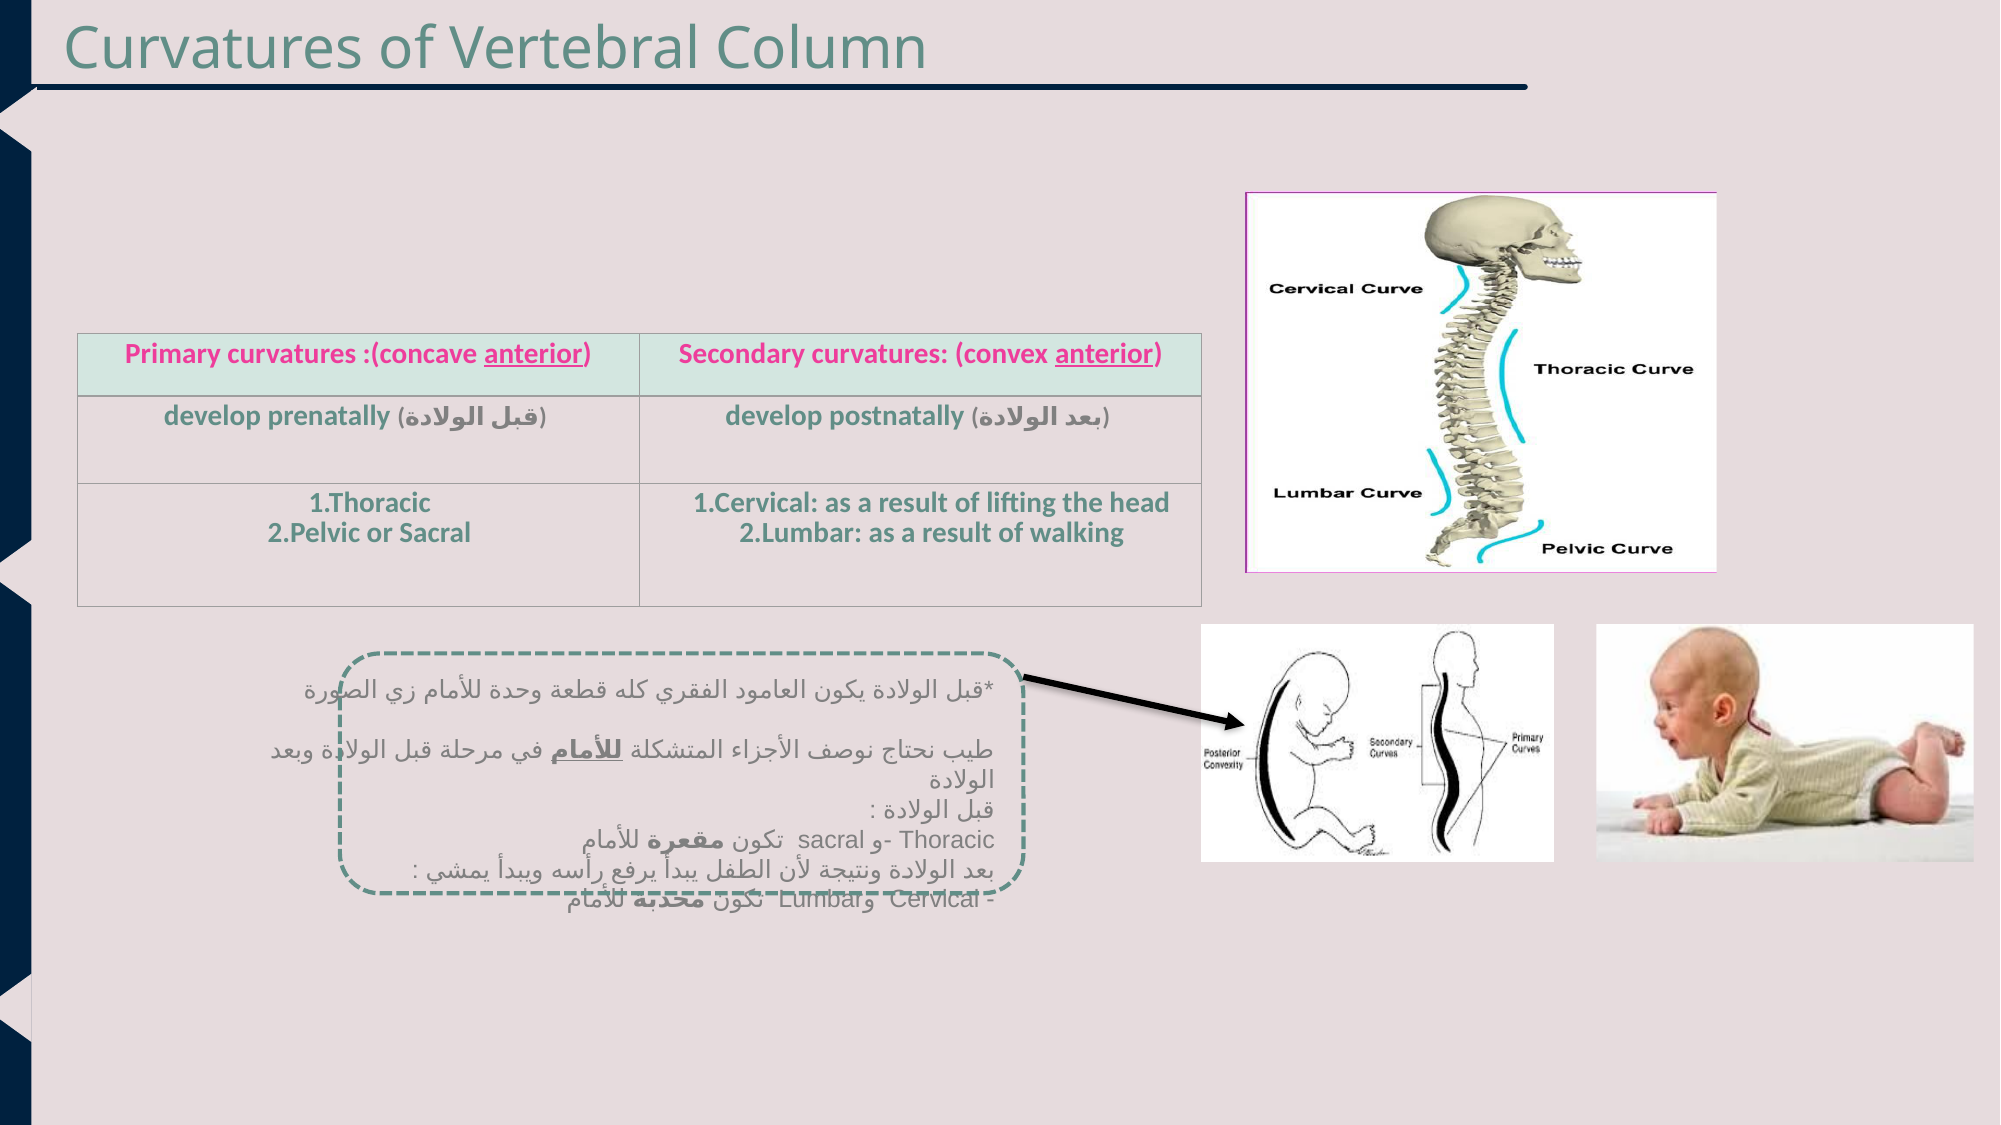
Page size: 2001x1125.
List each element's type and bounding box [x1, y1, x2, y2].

picture [1525, 190, 1717, 573]
picture [1596, 623, 1974, 862]
text_box [0, 0, 1525, 1125]
picture [1201, 623, 1554, 862]
text_box [1023, 676, 1246, 726]
